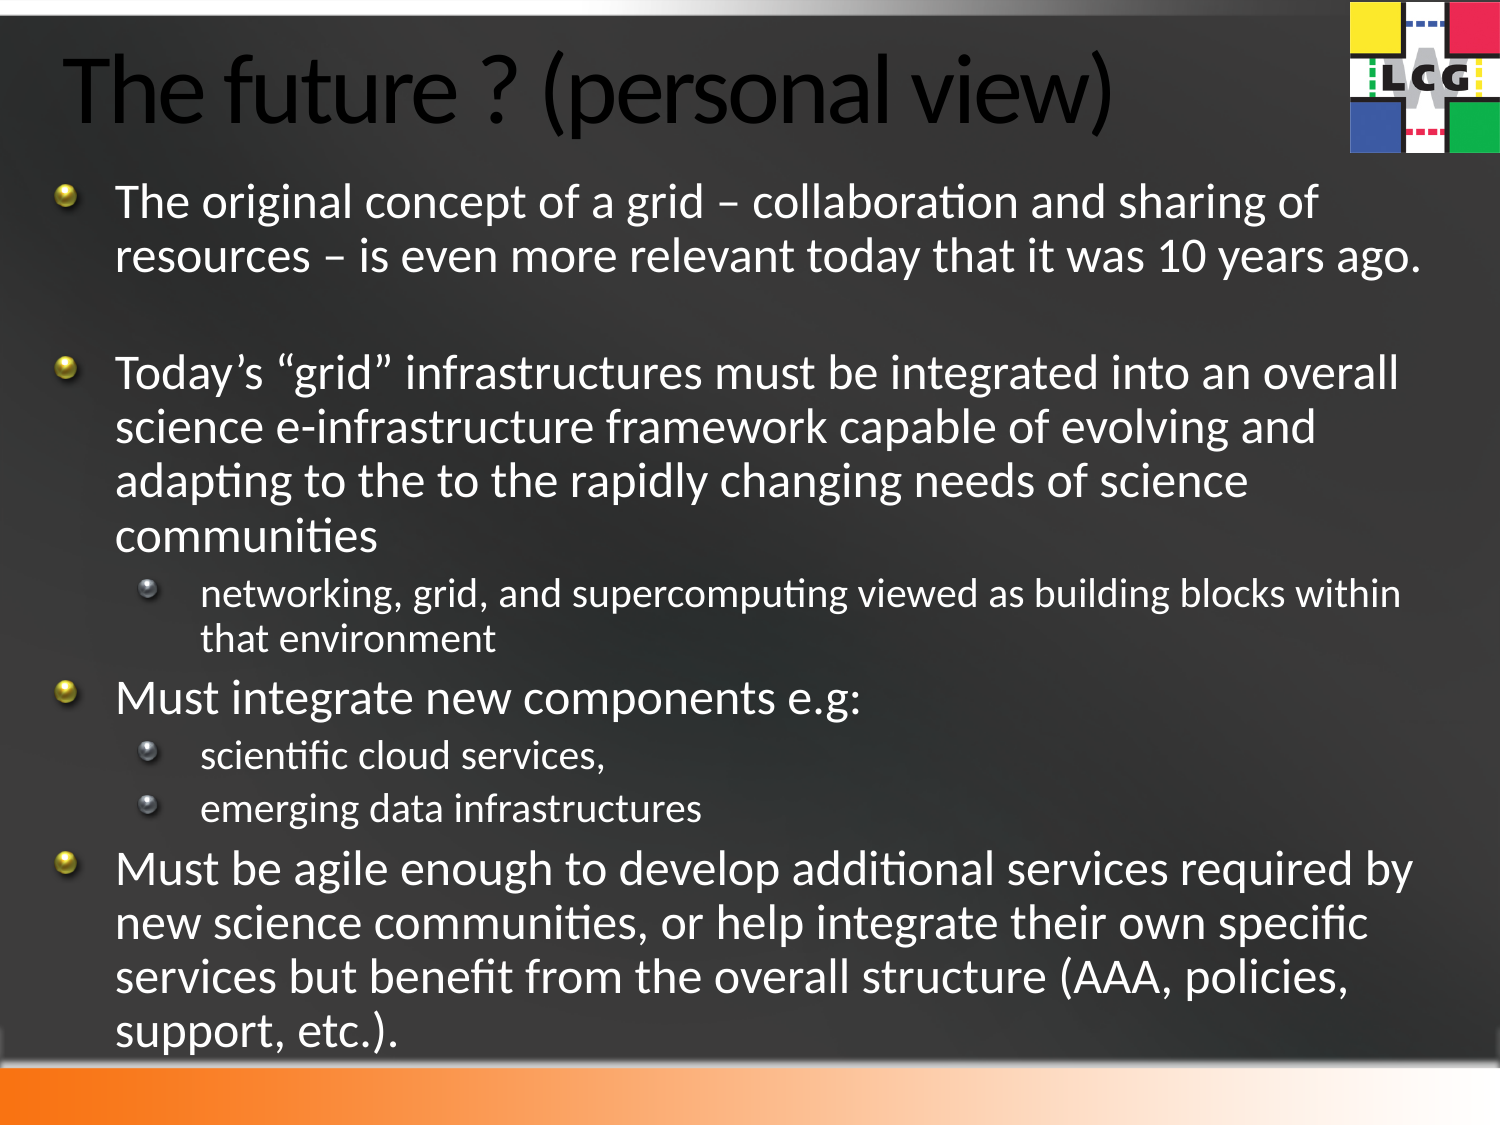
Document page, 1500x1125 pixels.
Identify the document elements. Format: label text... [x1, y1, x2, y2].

title The future ? (personal view) [62, 37, 1438, 149]
picture [0, 0, 1500, 1125]
list The original concept of a grid – collaboration and sharing of resources – is even more relevant today that it was 10 years ago. Today’s “grid” infrastructures must be integrated into an overall science e-infrastructure framework capable of evolving and adapting to the to the rapidly changing needs of science communities networking, grid, and supercomputing viewed as building blocks within that environment Must integrate new components e.g: scientific cloud services, emerging data infrastructures Must be agile enough to develop additional services required by new science communities, or help integrate their own specific services but benefit from the overall structure (AAA, policies, support, etc.). [50, 174, 1425, 1075]
